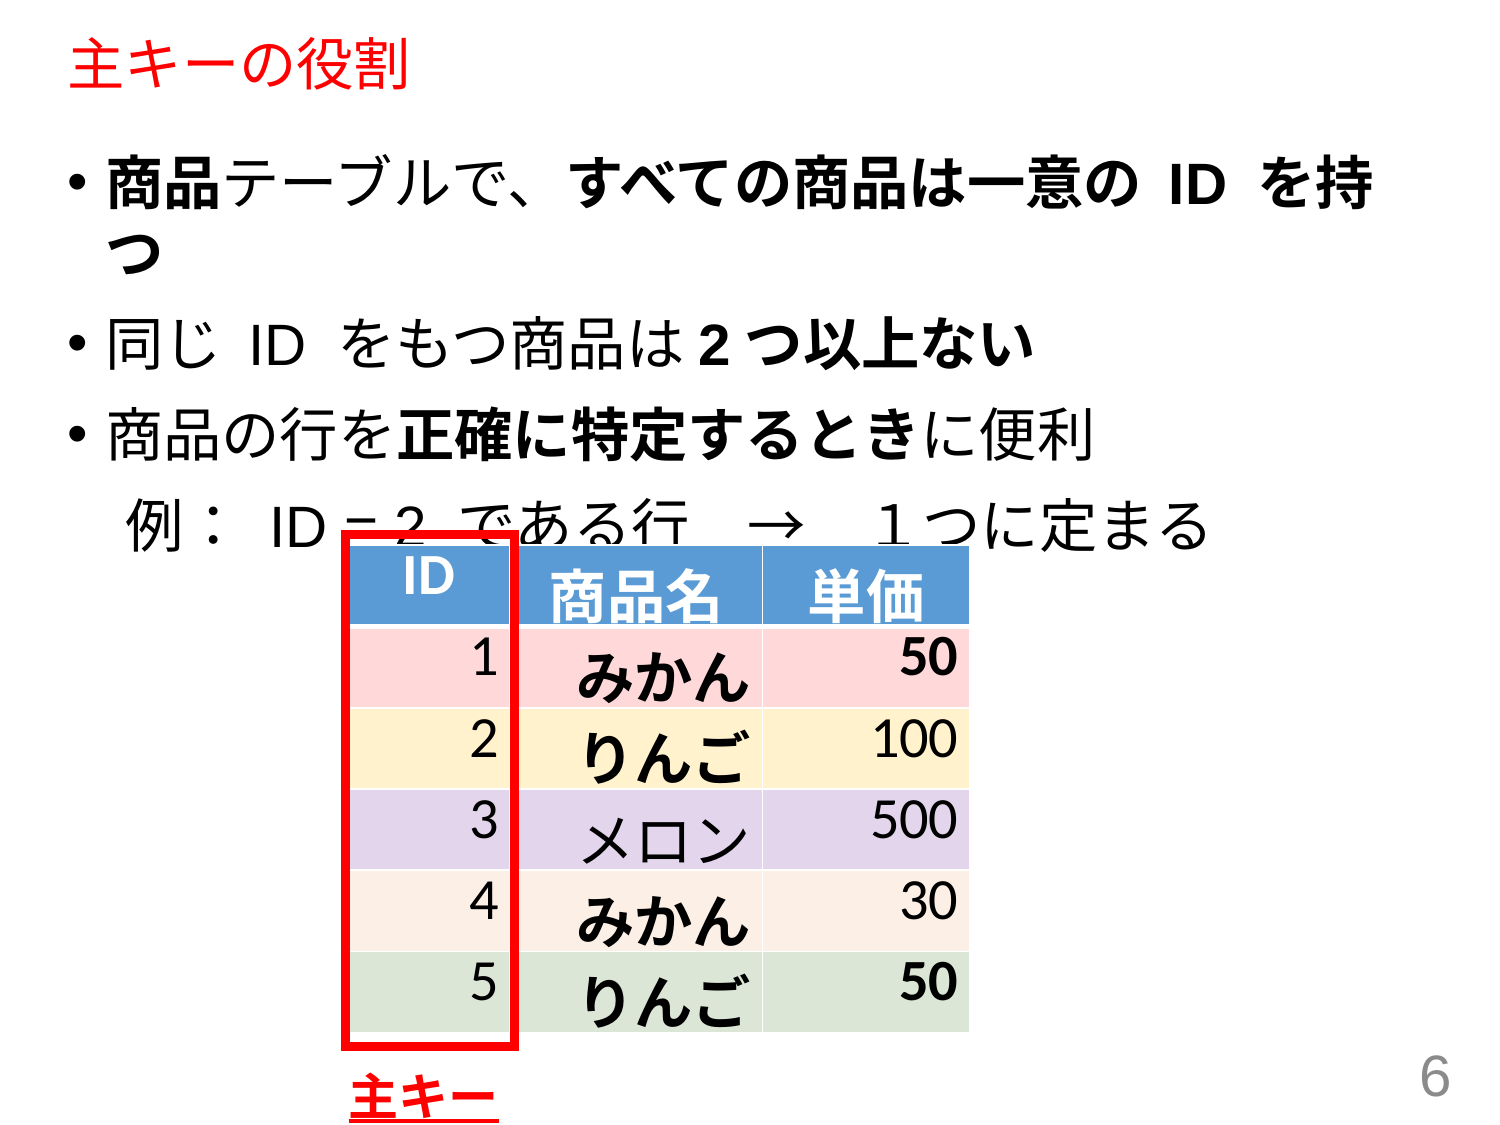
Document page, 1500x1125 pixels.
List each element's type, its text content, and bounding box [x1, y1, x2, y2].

text_box [345, 534, 516, 1048]
list 商品テーブルで、すべての商品は一意の ID を持つ 同じ ID をもつ商品は2つ以上ない 商品の行を正確に特定するときに便利 例： ID = 2 である行 → １つに定まる [52, 138, 1441, 1014]
slide_number 6 [1129, 1042, 1467, 1103]
table_header 商品名 [516, 546, 762, 624]
table_cell りんご [516, 952, 762, 1032]
table_cell りんご [516, 709, 762, 788]
table_cell 30 [763, 871, 969, 951]
title 主キーの役割 [52, 28, 1441, 106]
text_box 主キー [333, 1058, 514, 1125]
table_cell みかん [516, 871, 762, 951]
table_header 単価 [763, 546, 969, 624]
table_cell 50 [763, 629, 969, 707]
table_cell 500 [763, 790, 969, 869]
table_cell みかん [516, 629, 762, 707]
table_cell 100 [763, 709, 969, 788]
table_cell メロン [516, 790, 762, 869]
table_cell 50 [763, 952, 969, 1032]
